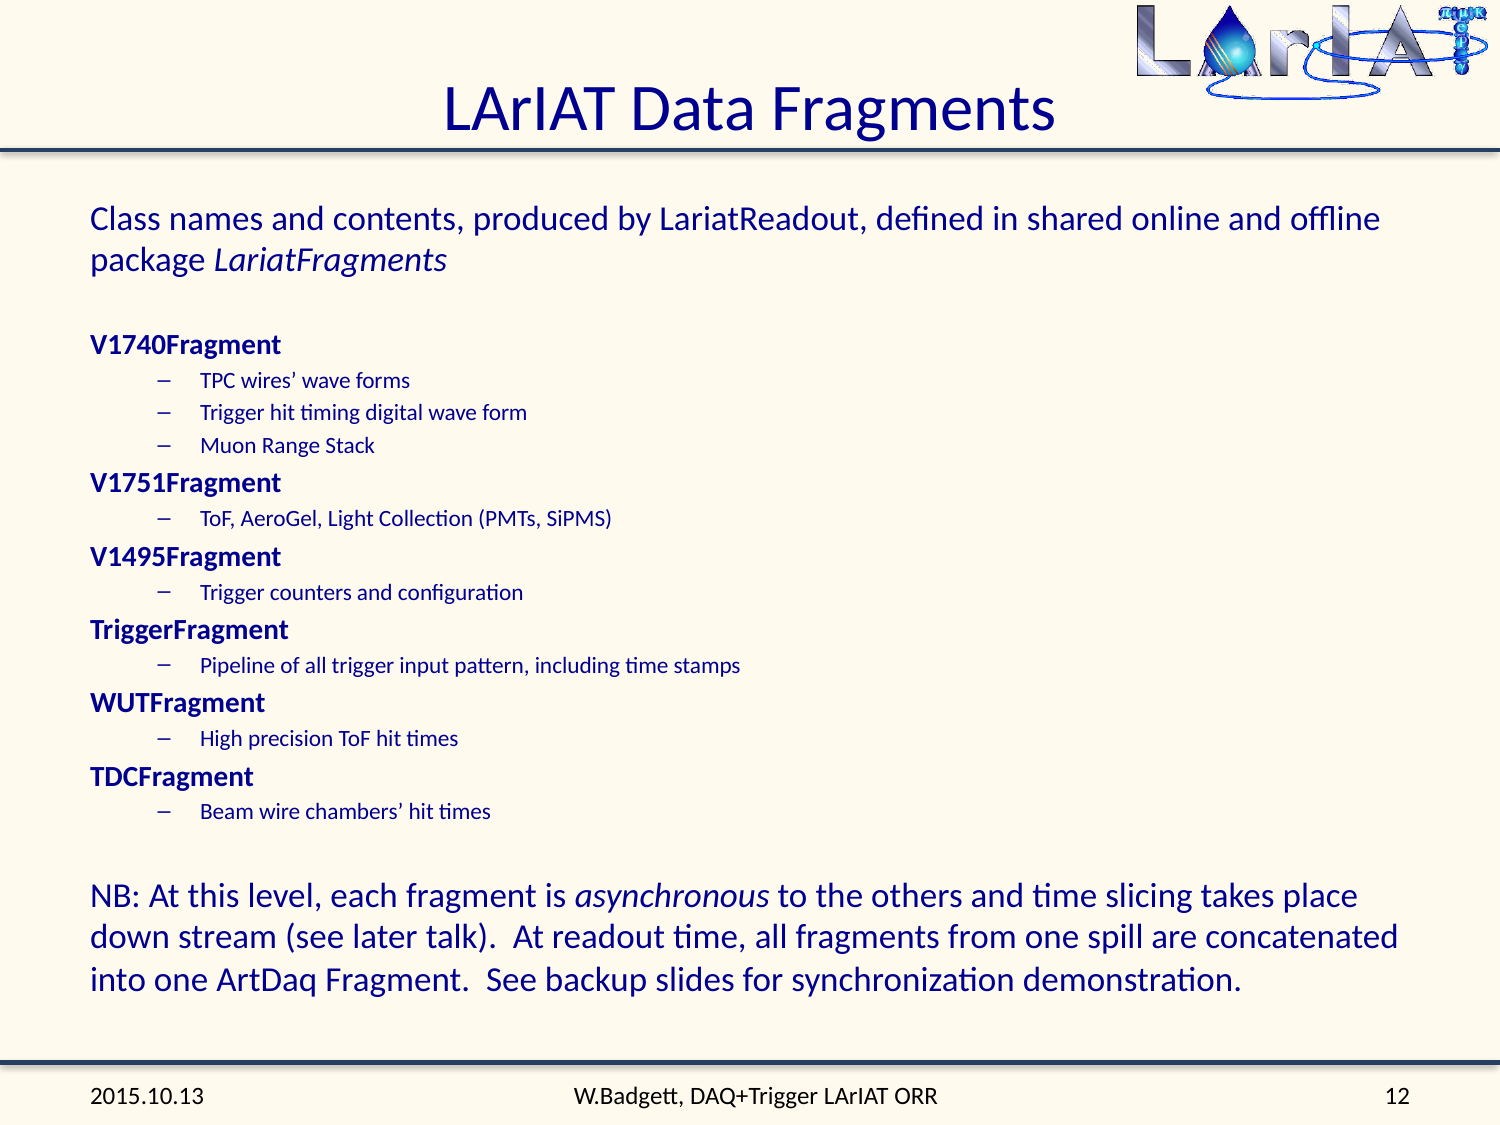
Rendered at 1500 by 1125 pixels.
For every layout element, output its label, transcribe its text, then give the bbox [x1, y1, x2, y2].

title LArIAT Data Fragments [75, 45, 1425, 163]
list Class names and contents, produced by LariatReadout, defined in shared online and offline package LariatFragments V1740Fragment TPC wires’ wave forms Trigger hit timing digital wave form Muon Range Stack V1751Fragment ToF, AeroGel, Light Collection (PMTs, SiPMS) V1495Fragment Trigger counters and configuration TriggerFragment Pipeline of all trigger input pattern, including time stamps WUTFragment High precision ToF hit times TDCFragment Beam wire chambers’ hit times NB: At this level, each fragment is asynchronous to the others and time slicing takes place down stream (see later talk). At readout time, all fragments from one spill are concatenated into one ArtDaq Fragment. See backup slides for synchronization demonstration. [75, 187, 1450, 1025]
picture [1137, 5, 1488, 100]
